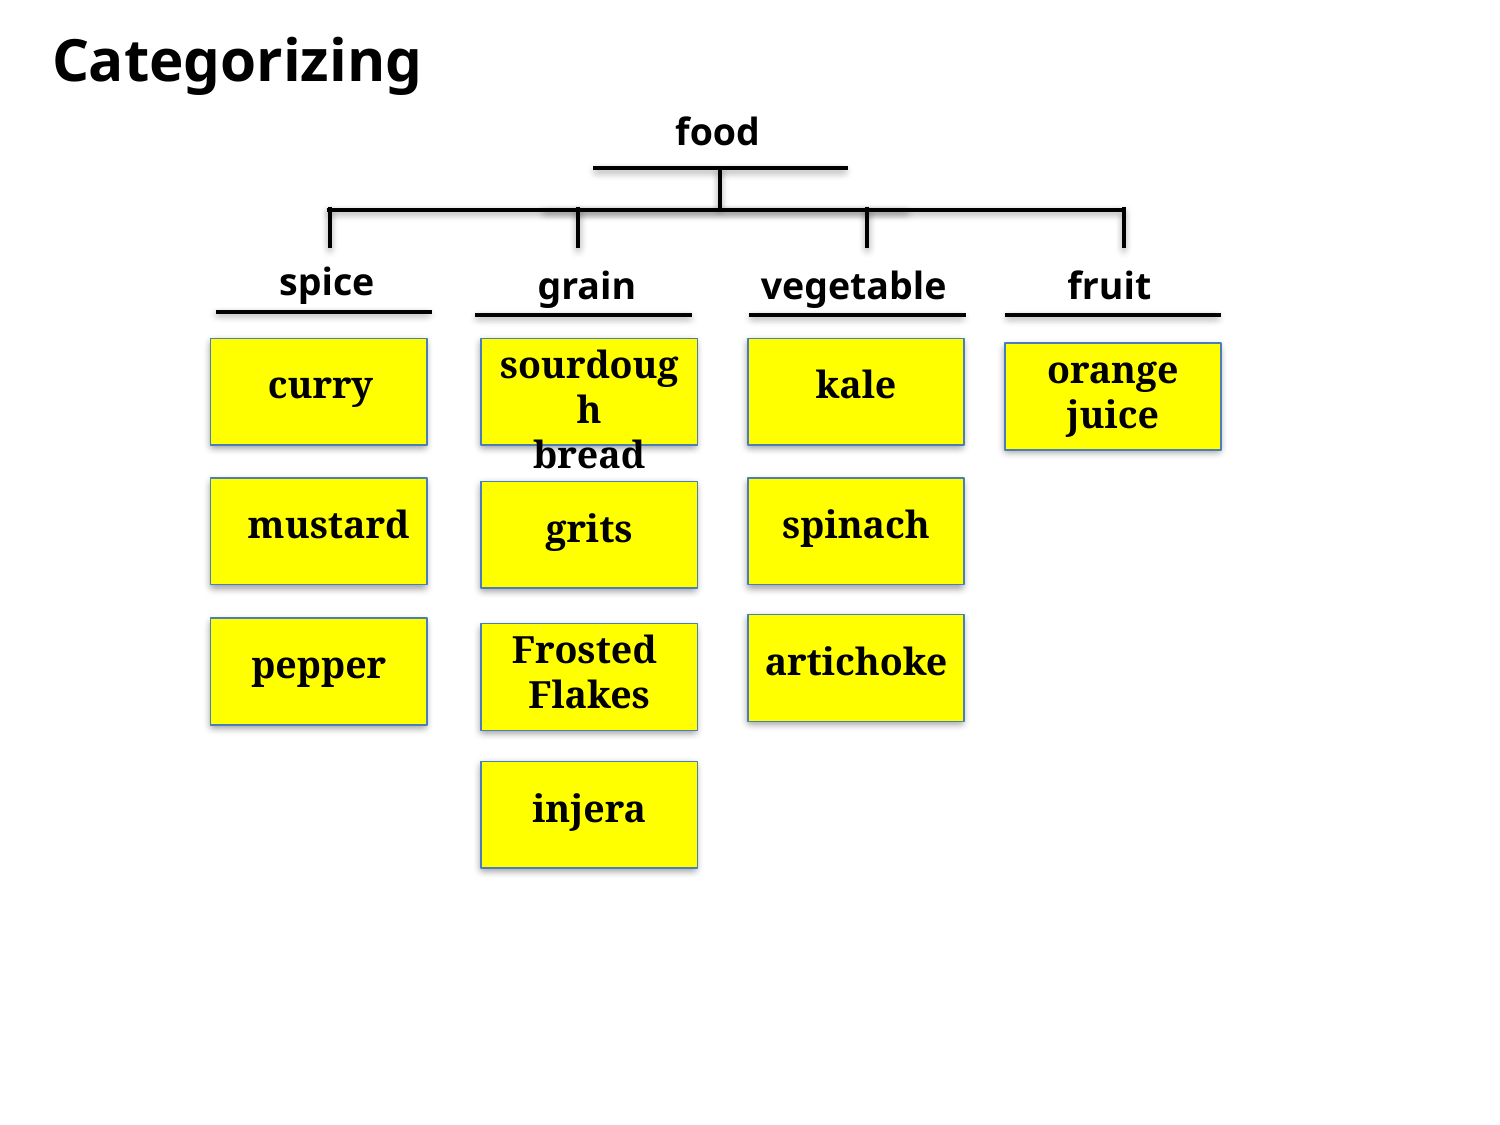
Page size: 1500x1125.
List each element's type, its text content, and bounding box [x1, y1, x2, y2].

text_box spinach [747, 493, 965, 554]
text_box spice [264, 250, 390, 308]
text_box [480, 761, 698, 869]
text_box [747, 338, 965, 354]
text_box [210, 617, 428, 726]
text_box artichoke [747, 630, 965, 691]
text_box Categorizing [37, 15, 438, 101]
text_box [747, 691, 965, 722]
text_box mustard [232, 493, 425, 554]
text_box Frosted Flakes [481, 618, 698, 724]
text_box [210, 338, 428, 446]
text_box kale [747, 354, 965, 414]
text_box orange juice [1004, 338, 1222, 443]
text_box curry [253, 354, 389, 414]
text_box [747, 554, 965, 585]
text_box vegetable [746, 254, 962, 313]
text_box pepper [210, 633, 427, 694]
text_box [480, 623, 698, 731]
text_box [747, 477, 965, 493]
text_box [210, 477, 428, 585]
text_box [480, 481, 698, 589]
text_box injera [481, 777, 698, 837]
text_box sourdough bread [481, 333, 698, 484]
text_box food [660, 100, 775, 161]
text_box [1004, 443, 1222, 451]
text_box grits [481, 497, 698, 557]
text_box [747, 614, 965, 630]
text_box grain [522, 254, 652, 311]
text_box [747, 414, 965, 446]
text_box fruit [1052, 254, 1167, 311]
